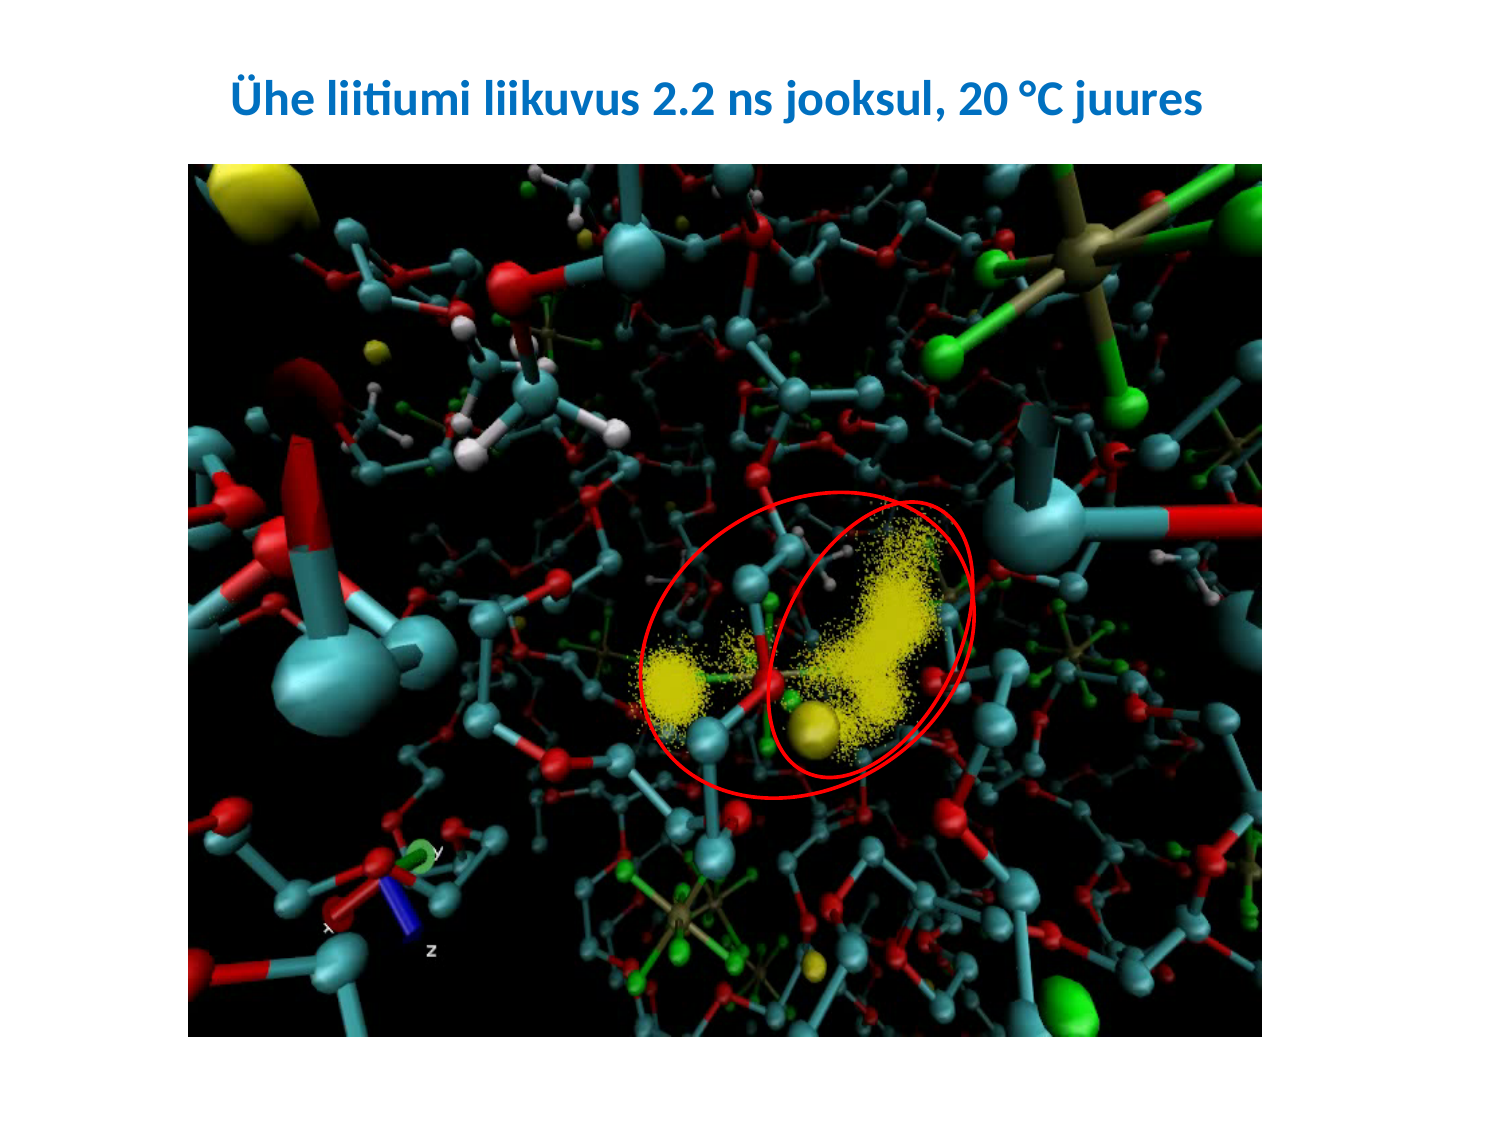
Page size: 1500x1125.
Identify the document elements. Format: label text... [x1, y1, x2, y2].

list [187, 163, 1263, 1038]
text_box Ühe liitiumi liikuvus 2.2 ns jooksul, 20 °C juures [216, 58, 1220, 134]
